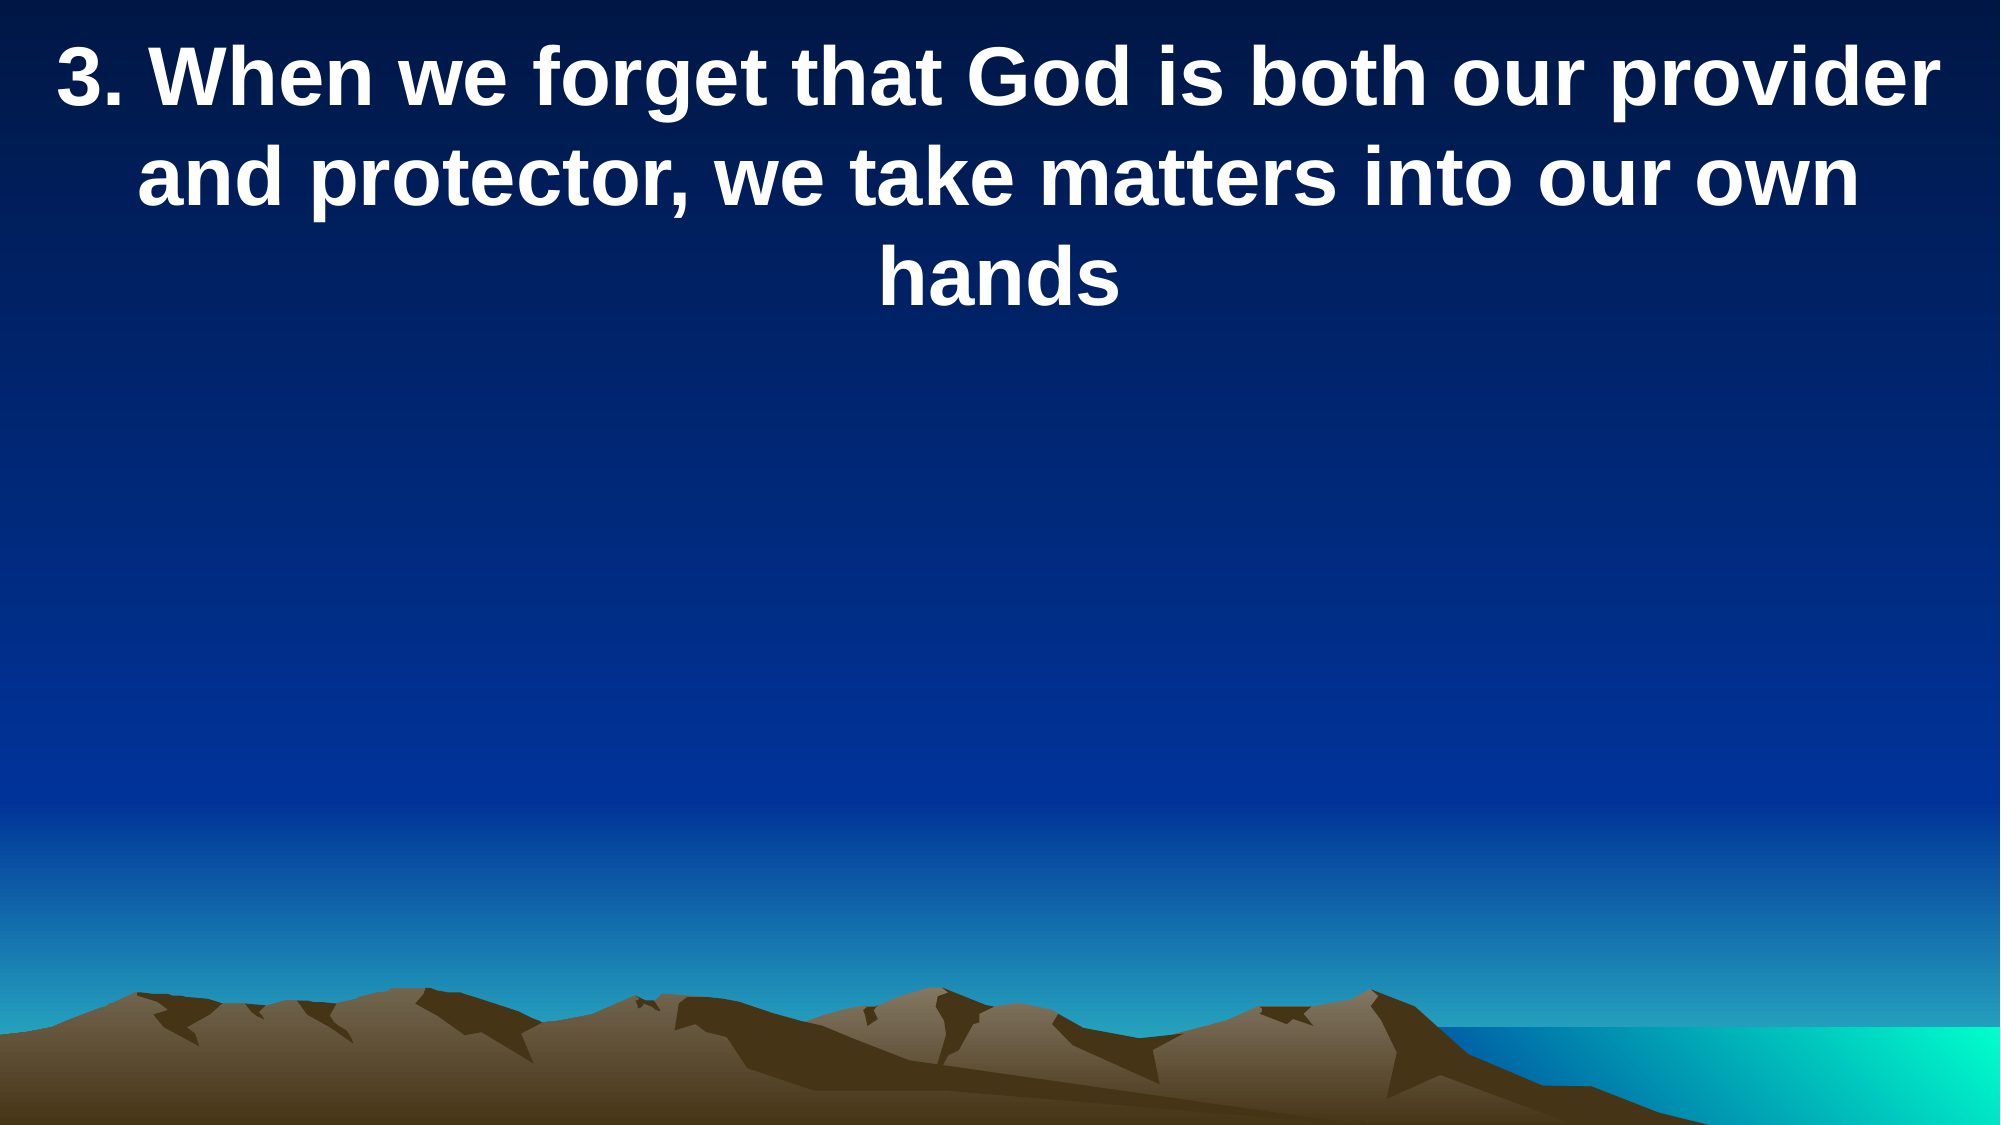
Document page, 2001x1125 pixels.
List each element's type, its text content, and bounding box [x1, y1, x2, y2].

text_box 3. When we forget that God is both our provider and protector, we take matters into our own hands [0, 14, 2000, 530]
